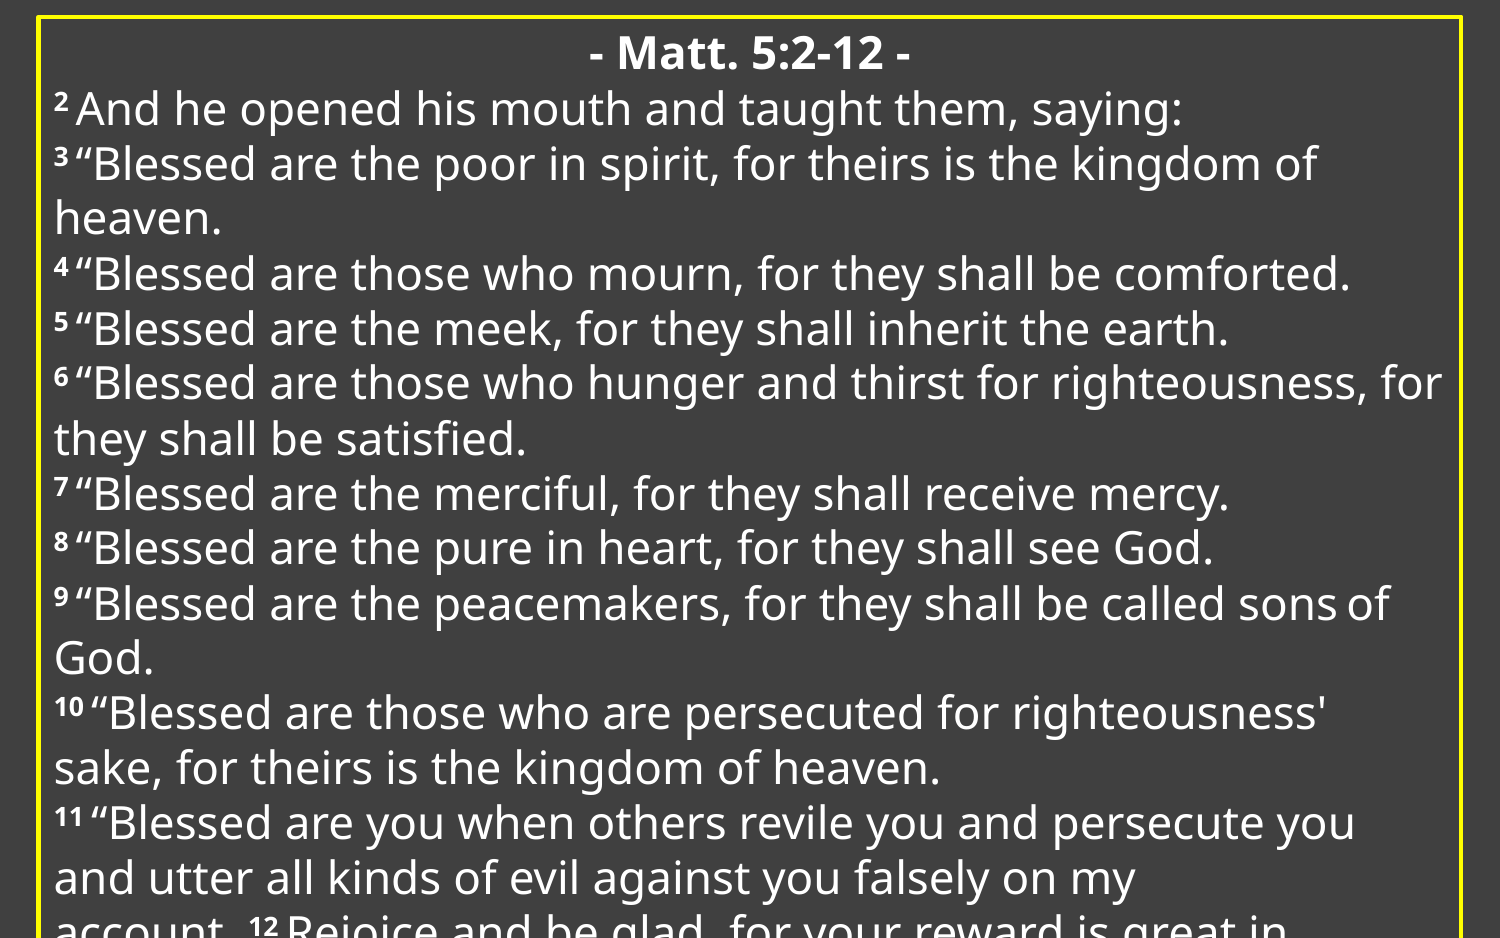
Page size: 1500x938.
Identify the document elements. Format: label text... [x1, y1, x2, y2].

text_box - Matt. 5:2-12 - 2 And he opened his mouth and taught them, saying: 3 “Blessed are the poor in spirit, for theirs is the kingdom of heaven. 4 “Blessed are those who mourn, for they shall be comforted. 5 “Blessed are the meek, for they shall inherit the earth. 6 “Blessed are those who hunger and thirst for righteousness, for they shall be satisfied. 7 “Blessed are the merciful, for they shall receive mercy. 8 “Blessed are the pure in heart, for they shall see God. 9 “Blessed are the peacemakers, for they shall be called sons of God. 10 “Blessed are those who are persecuted for righteousness' sake, for theirs is the kingdom of heaven. 11 “Blessed are you when others revile you and persecute you and utter all kinds of evil against you falsely on my account. 12 Rejoice and be glad, for your reward is great in heaven, for so they persecuted the prophets who were before you. [38, 16, 1462, 938]
